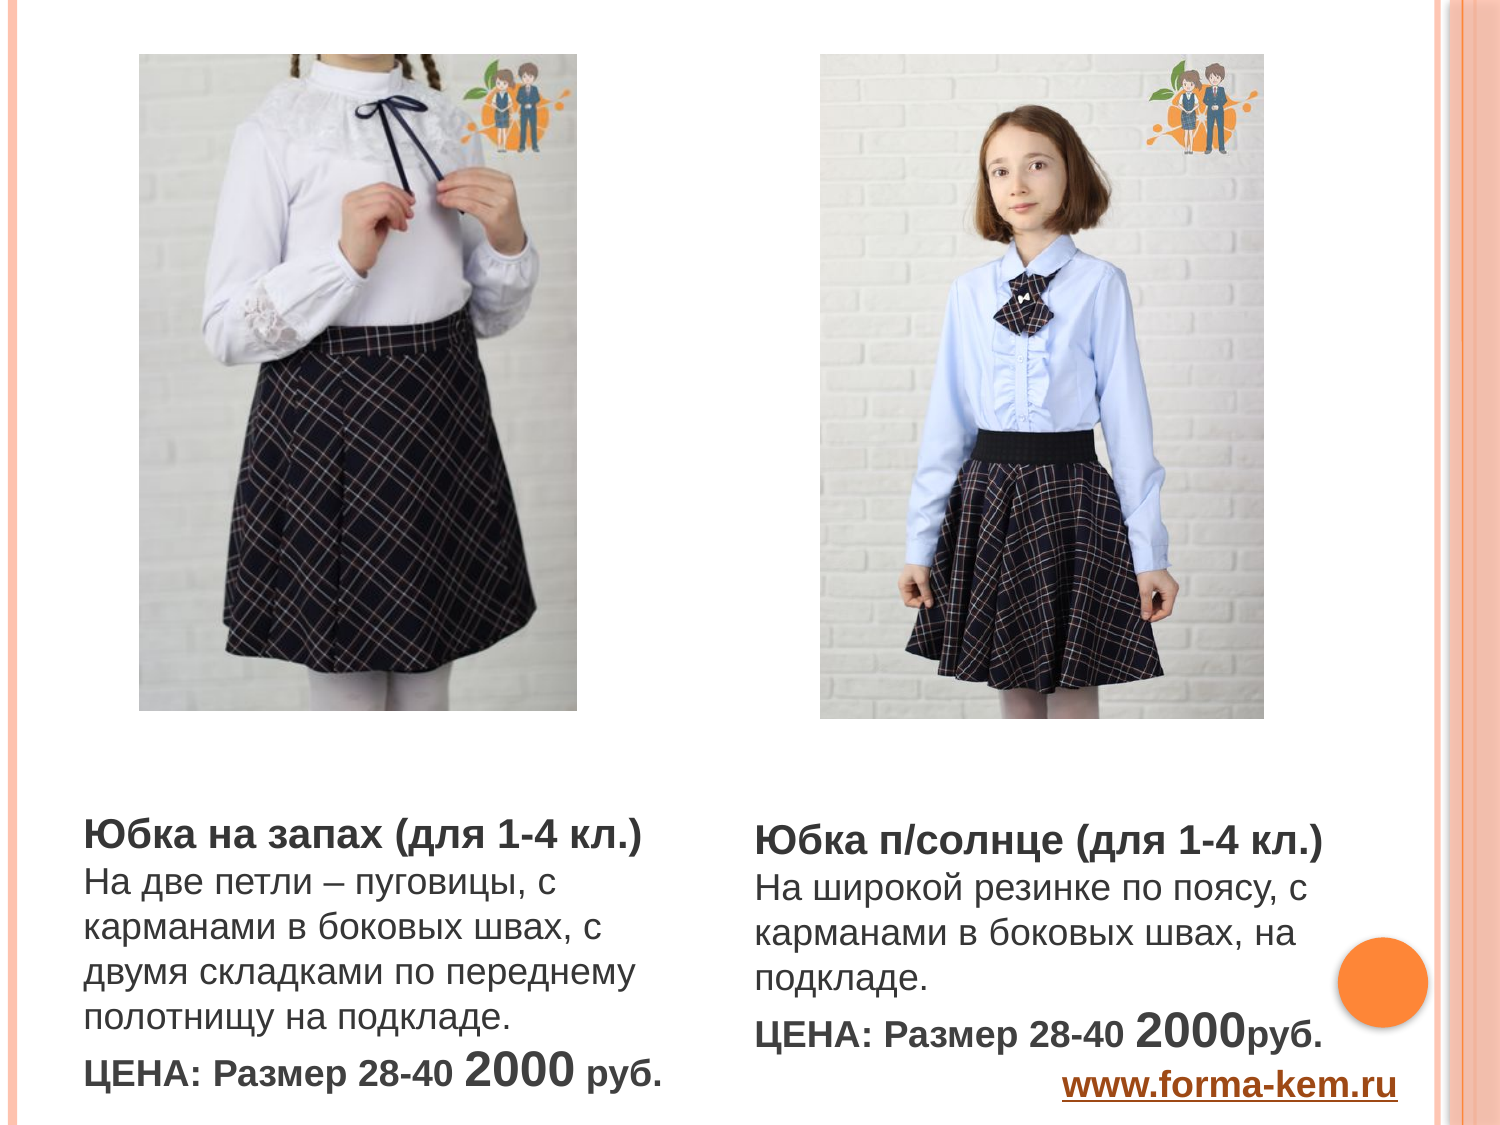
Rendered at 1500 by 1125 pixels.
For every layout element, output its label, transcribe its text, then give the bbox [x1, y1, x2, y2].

text_box Юбка п/солнце (для 1-4 кл.) На широкой резинке по поясу, с карманами в боковых швах, на подкладе. ЦЕНА: Размер 28-40 2000руб. [739, 805, 1425, 1111]
text_box Юбка на запах (для 1-4 кл.) На две петли – пуговицы, с карманами в боковых швах, с двумя складками по переднему полотнищу на подкладе. ЦЕНА: Размер 28-40 2000 руб. [68, 799, 730, 1125]
picture [139, 54, 578, 711]
picture [820, 54, 1265, 720]
